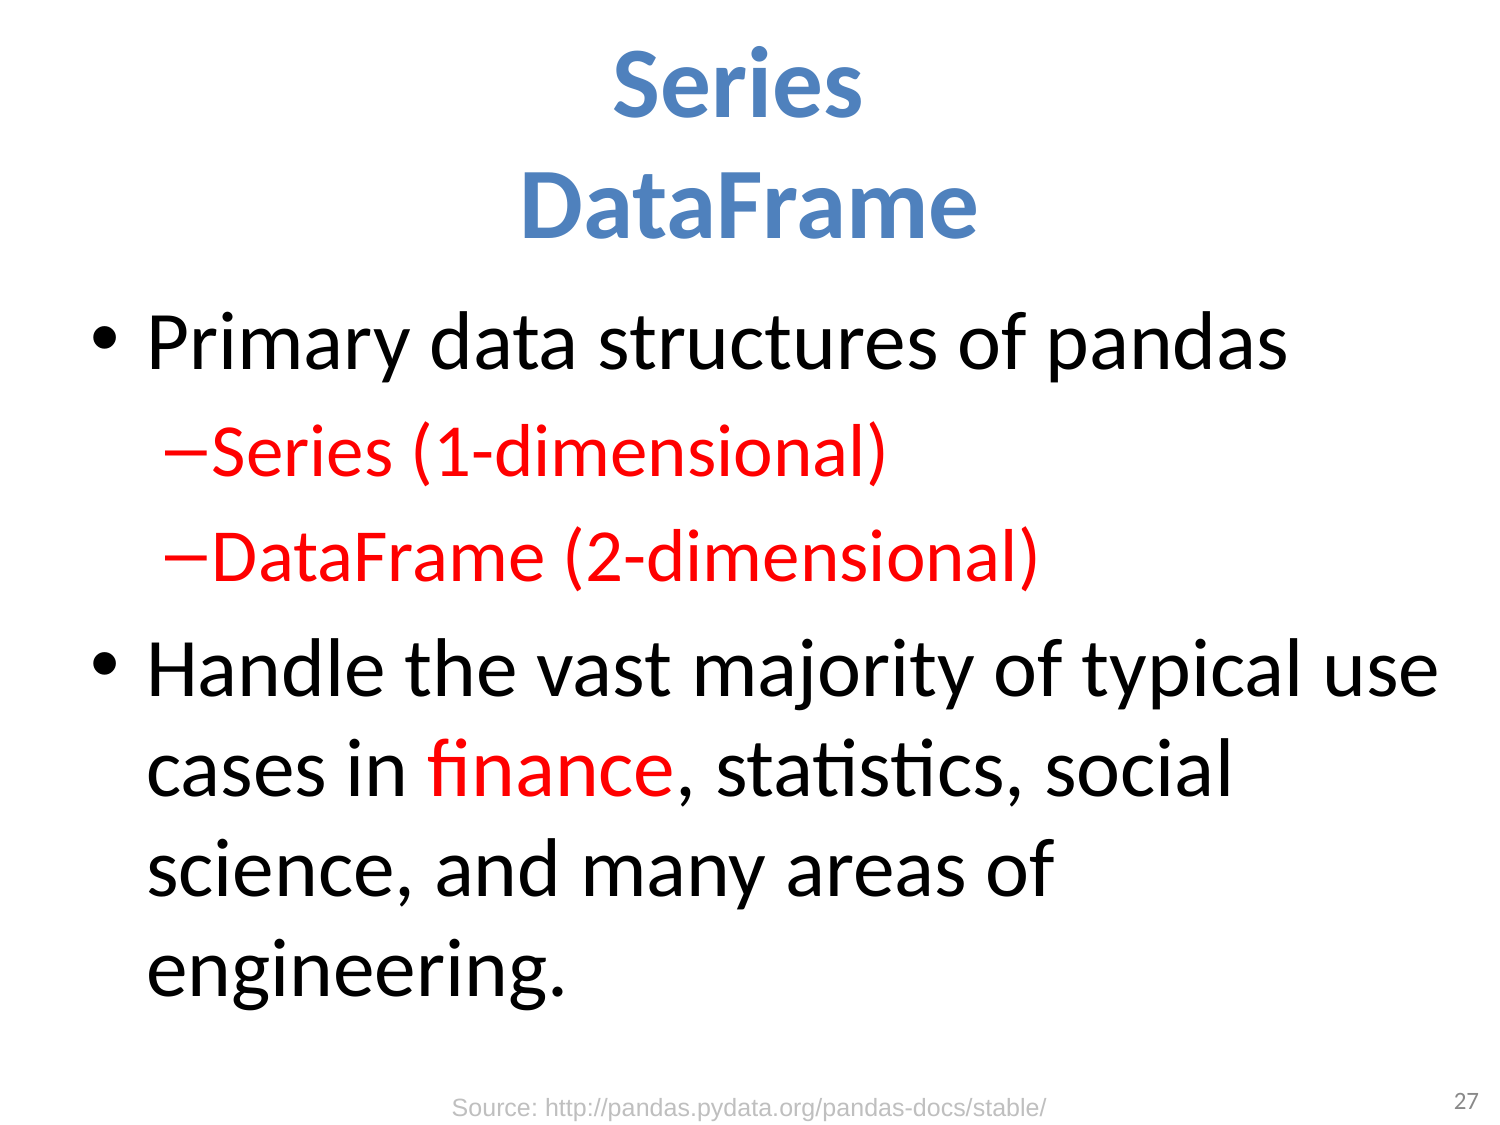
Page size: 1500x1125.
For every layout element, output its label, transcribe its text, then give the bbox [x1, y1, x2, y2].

text_box Source: http://pandas.pydata.org/pandas-docs/stable/ [283, 1084, 1217, 1125]
slide_number 27 [1144, 1069, 1495, 1125]
list Primary data structures of pandas Series (1-dimensional) DataFrame (2-dimensional) Handle the vast majority of typical use cases in finance, statistics, social science, and many areas of engineering. [75, 278, 1459, 1071]
title Series DataFrame [75, 7, 1425, 268]
